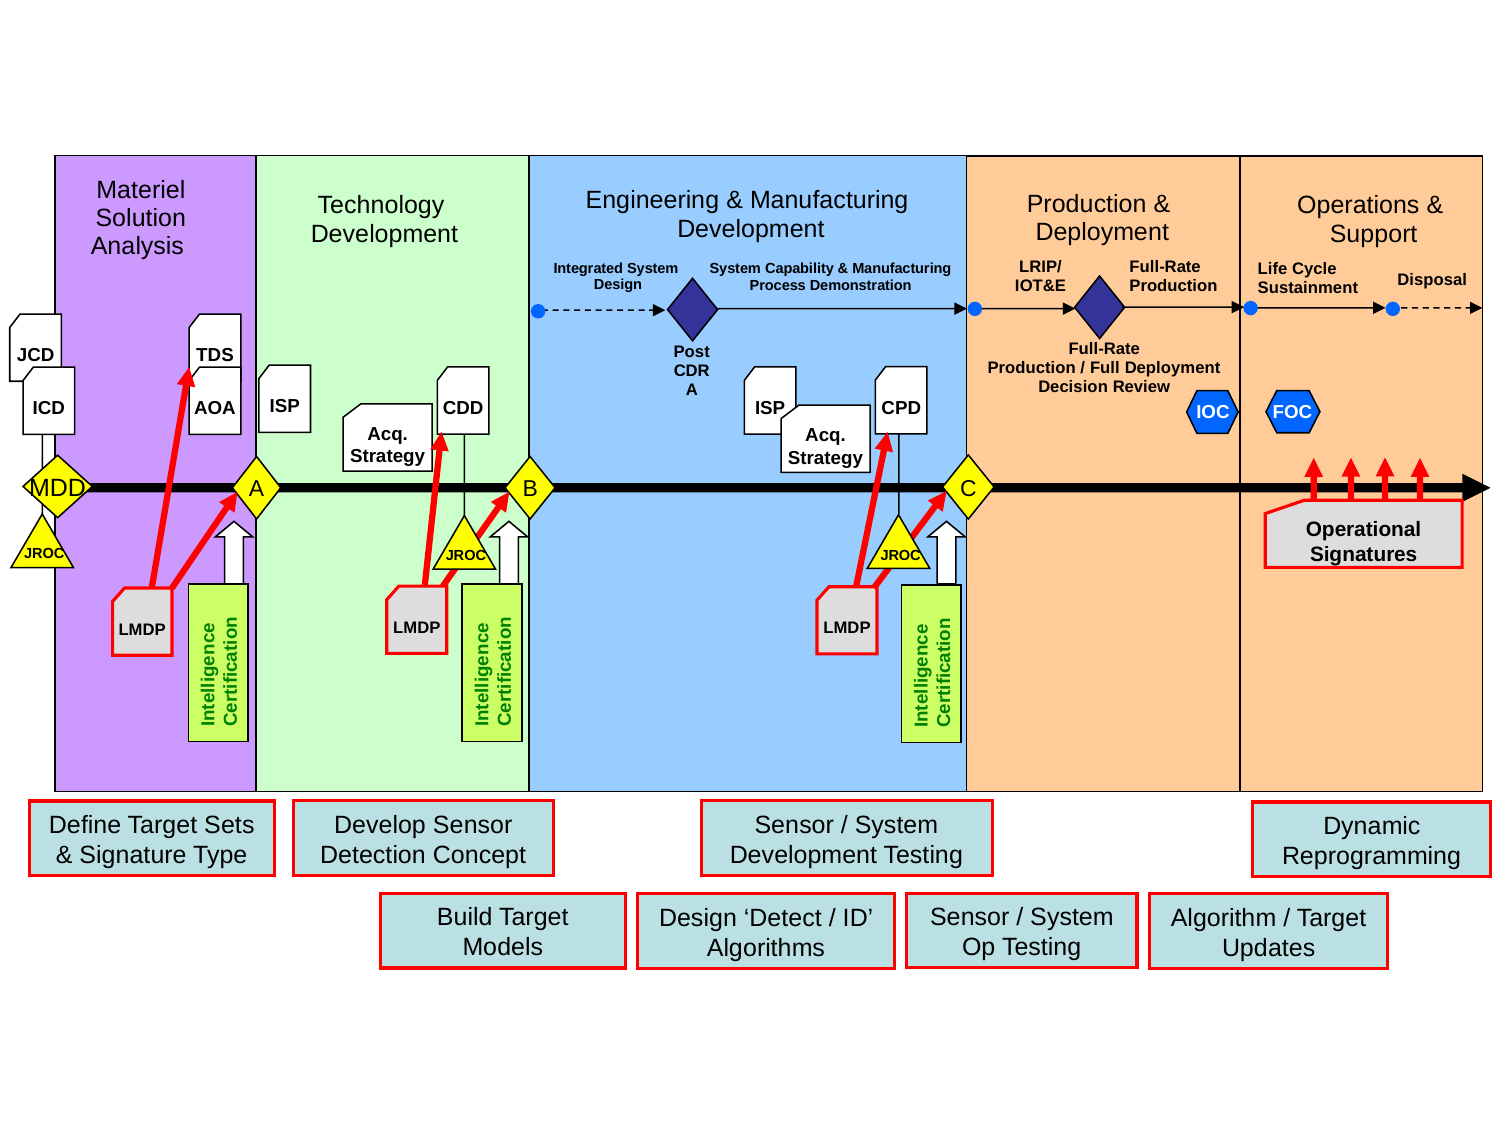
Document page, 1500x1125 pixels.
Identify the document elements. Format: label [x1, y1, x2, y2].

text_box [8, 155, 1492, 970]
